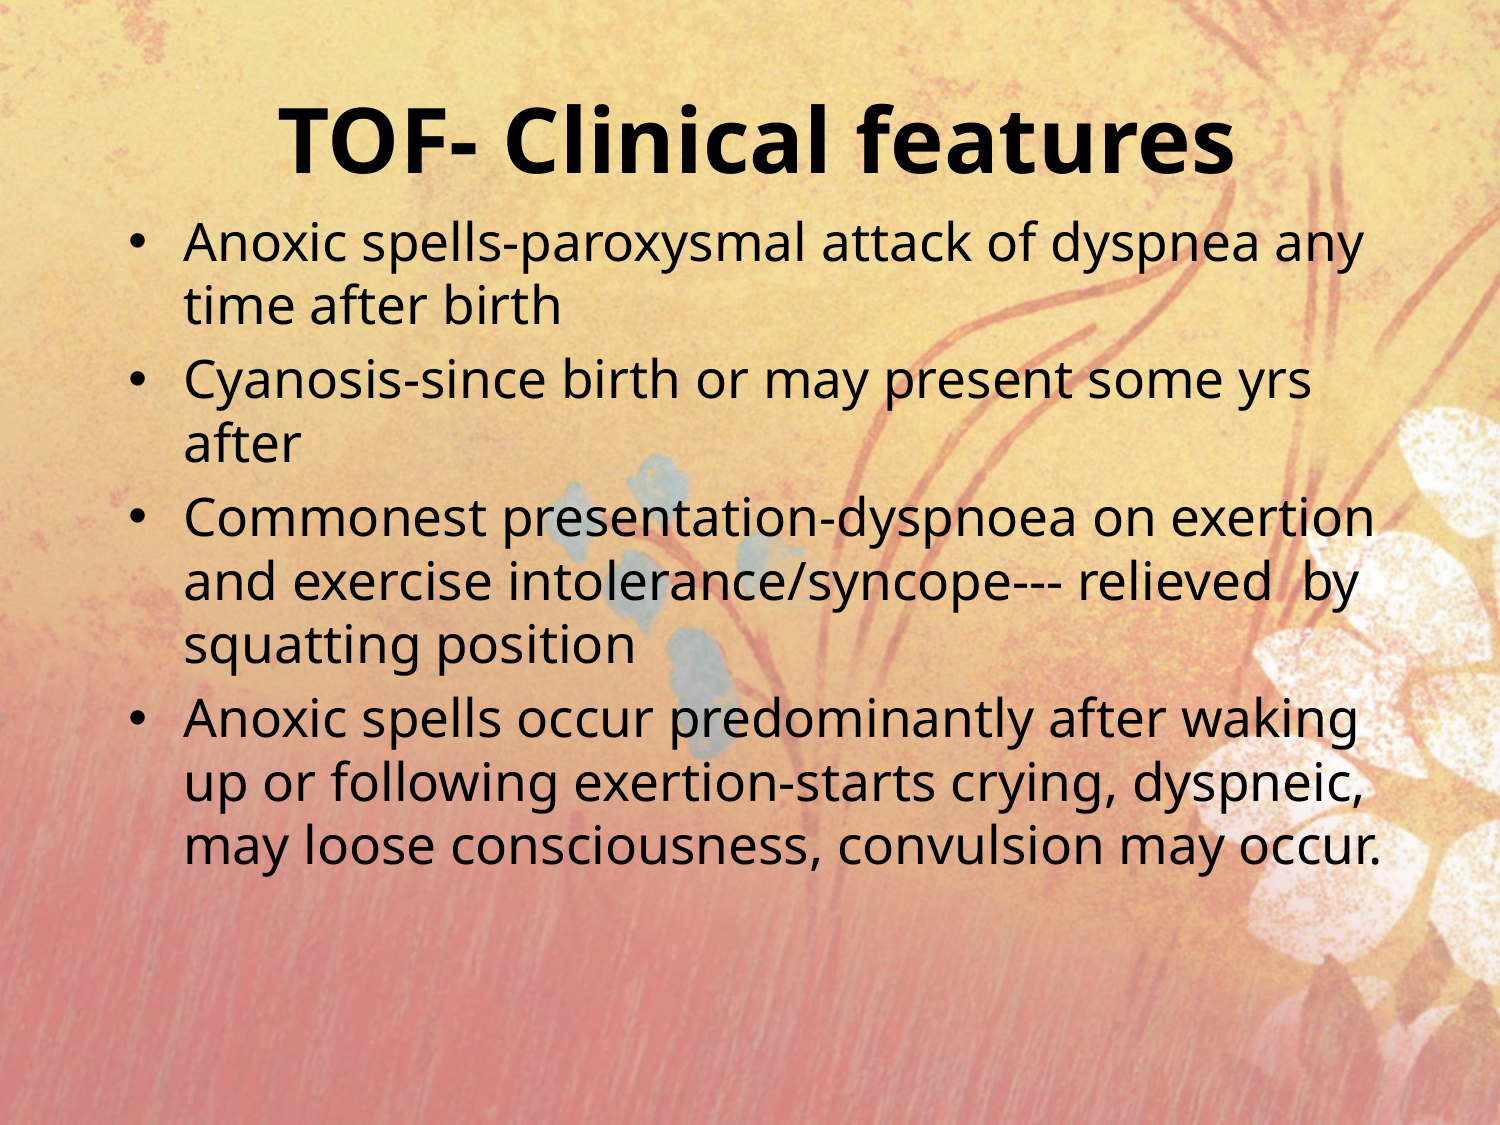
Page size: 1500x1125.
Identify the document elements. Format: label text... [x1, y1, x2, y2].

title TOF- Clinical features [87, 75, 1427, 200]
list Anoxic spells-paroxysmal attack of dyspnea any time after birth Cyanosis-since birth or may present some yrs after Commonest presentation-dyspnoea on exertion and exercise intolerance/syncope--- relieved by squatting position Anoxic spells occur predominantly after waking up or following exertion-starts crying, dyspneic, may loose consciousness, convulsion may occur. [113, 200, 1401, 944]
